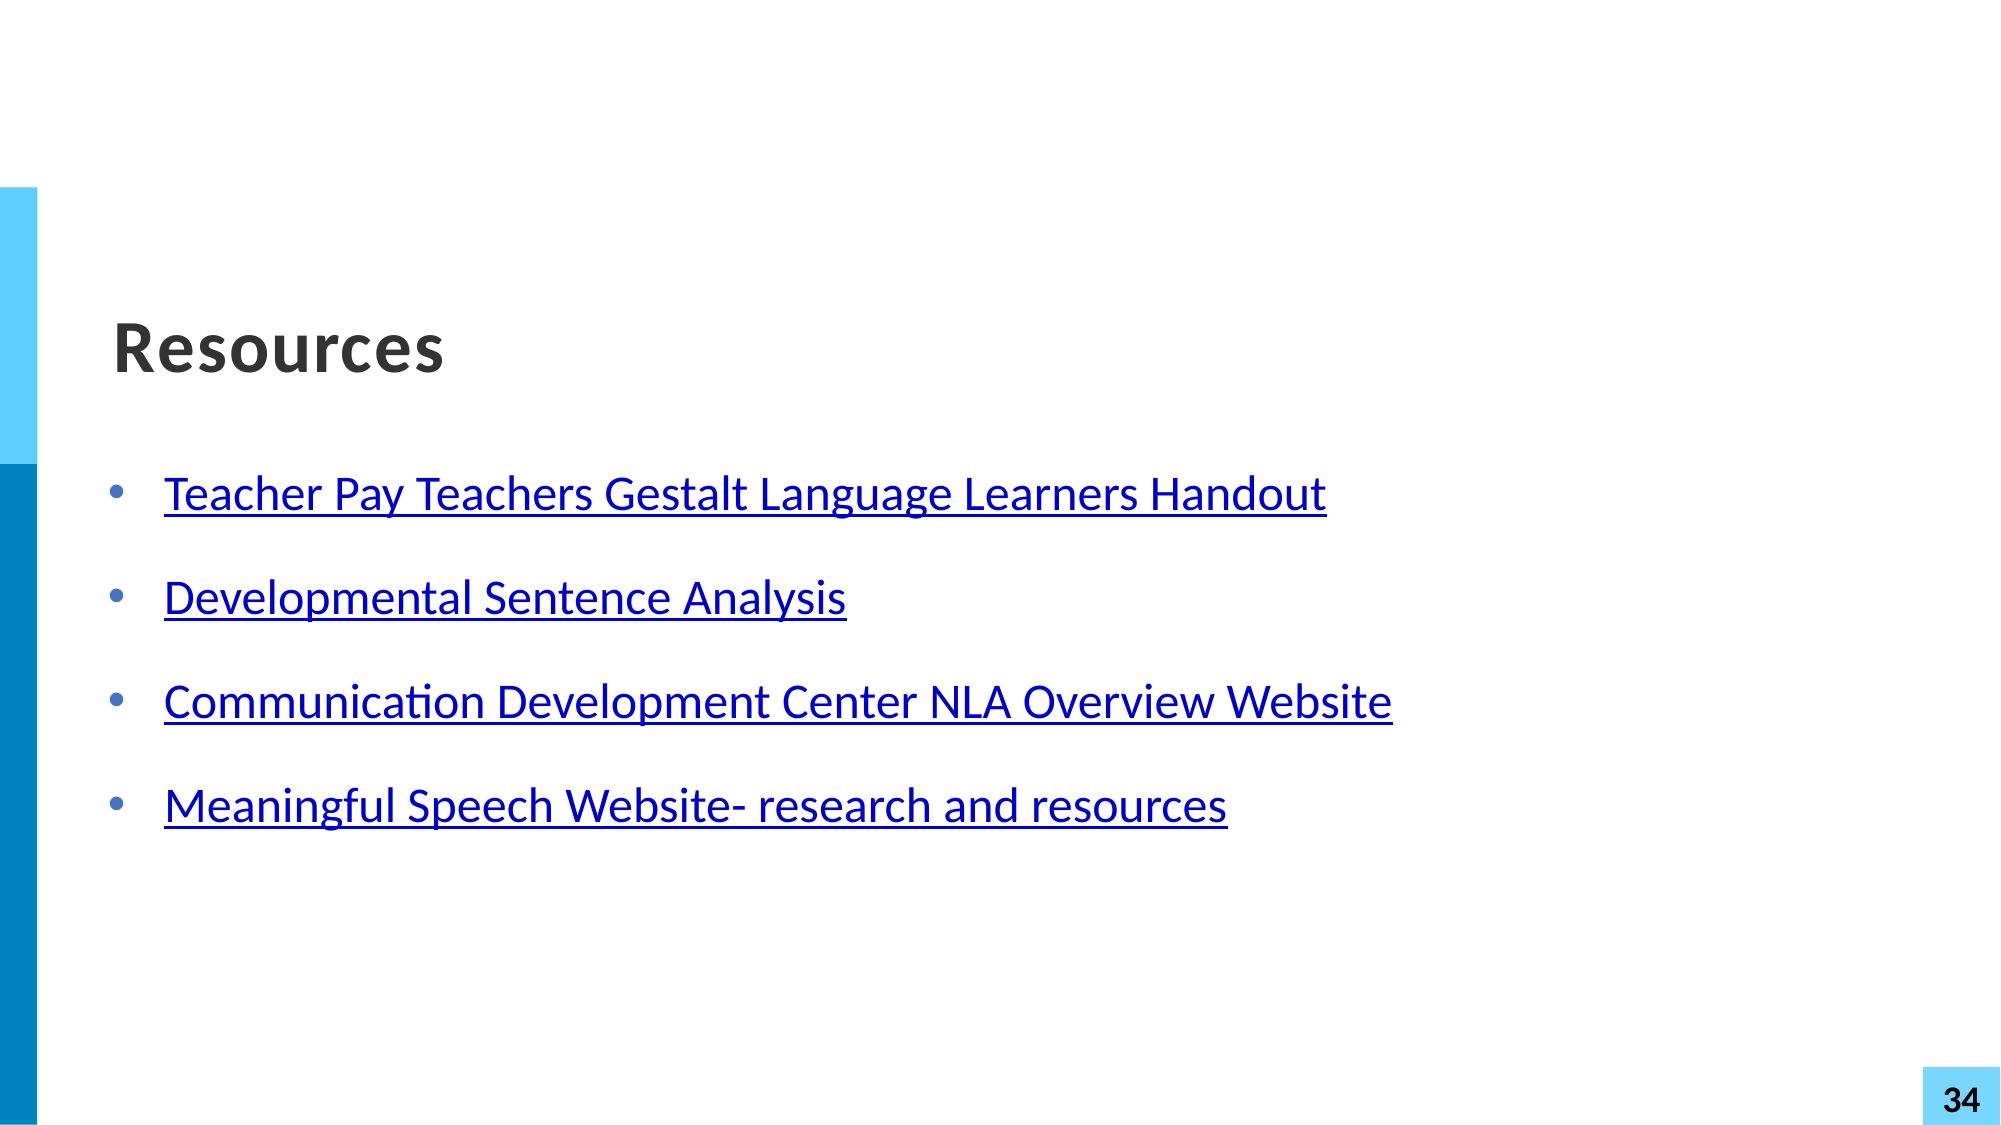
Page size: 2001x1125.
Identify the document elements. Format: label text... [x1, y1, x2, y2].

title Resources [98, 258, 1904, 444]
list Teacher Pay Teachers Gestalt Language Learners Handout Developmental Sentence Analysis Communication Development Center NLA Overview Website Meaningful Speech Website- research and resources [100, 459, 1902, 1072]
